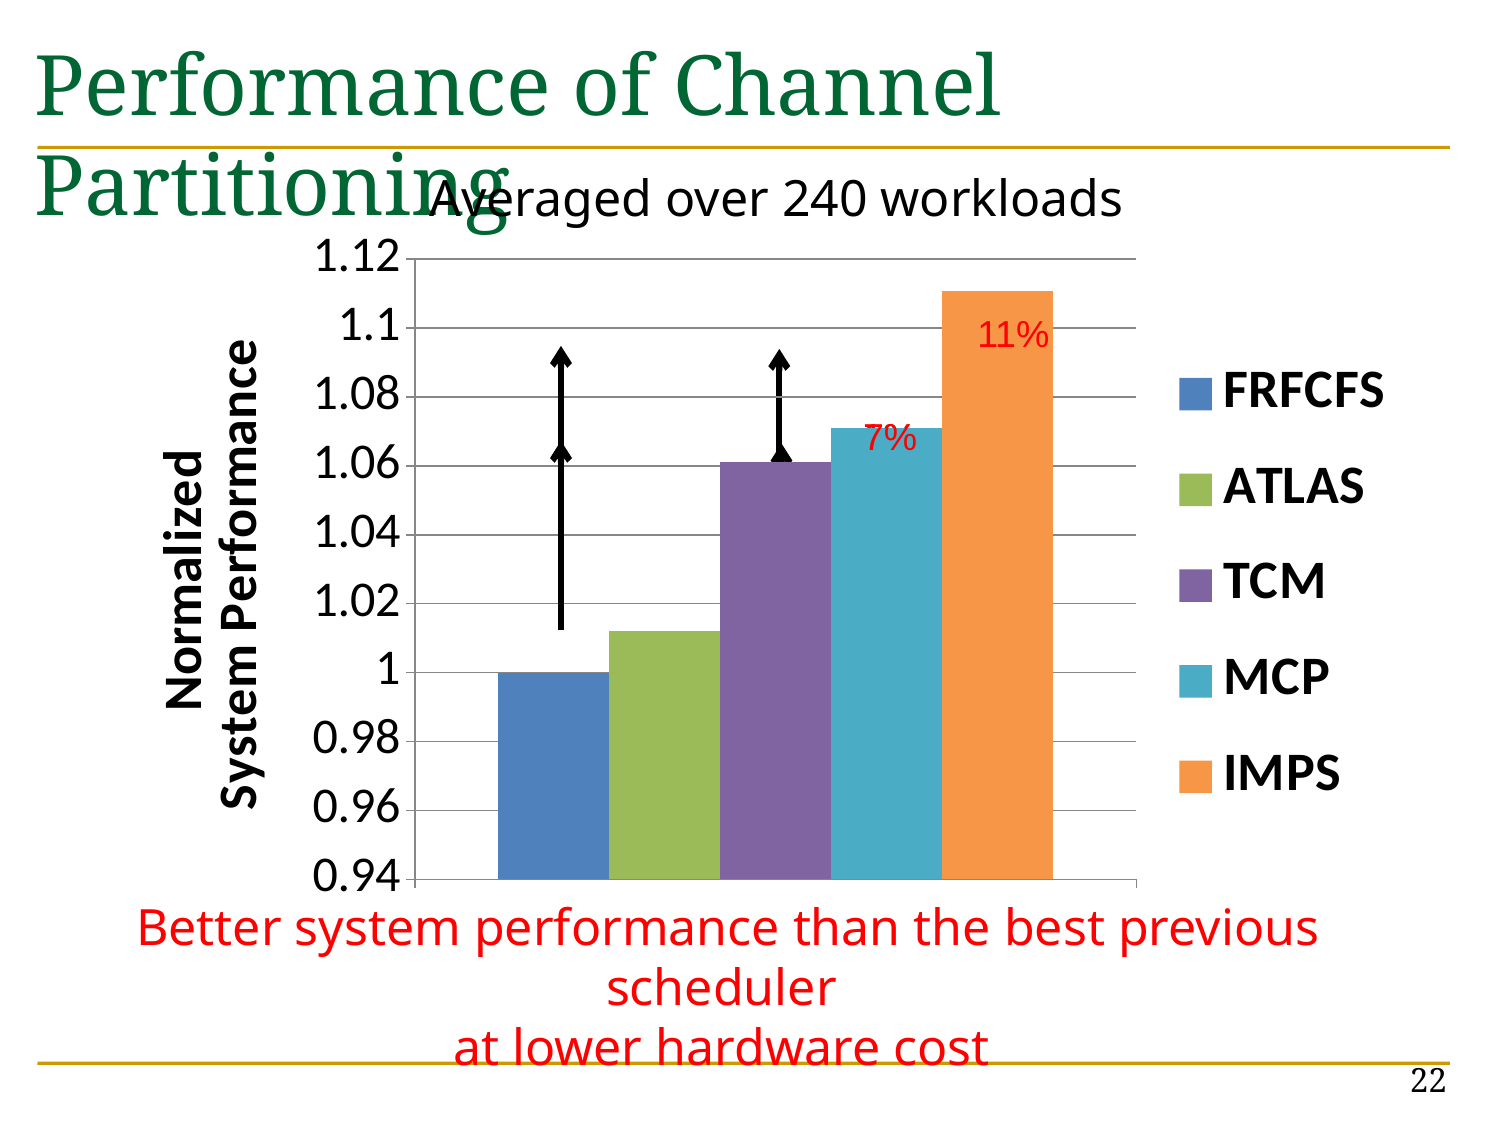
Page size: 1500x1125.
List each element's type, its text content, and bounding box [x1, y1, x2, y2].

slide_number 22 [1111, 1036, 1462, 1112]
text_box Averaged over 240 workloads [51, 135, 1500, 257]
title Performance of Channel Partitioning [19, 24, 1483, 149]
chart [117, 219, 1418, 929]
text_box Better system performance than the best previous scheduler at lower hardware cost [17, 907, 1439, 1064]
